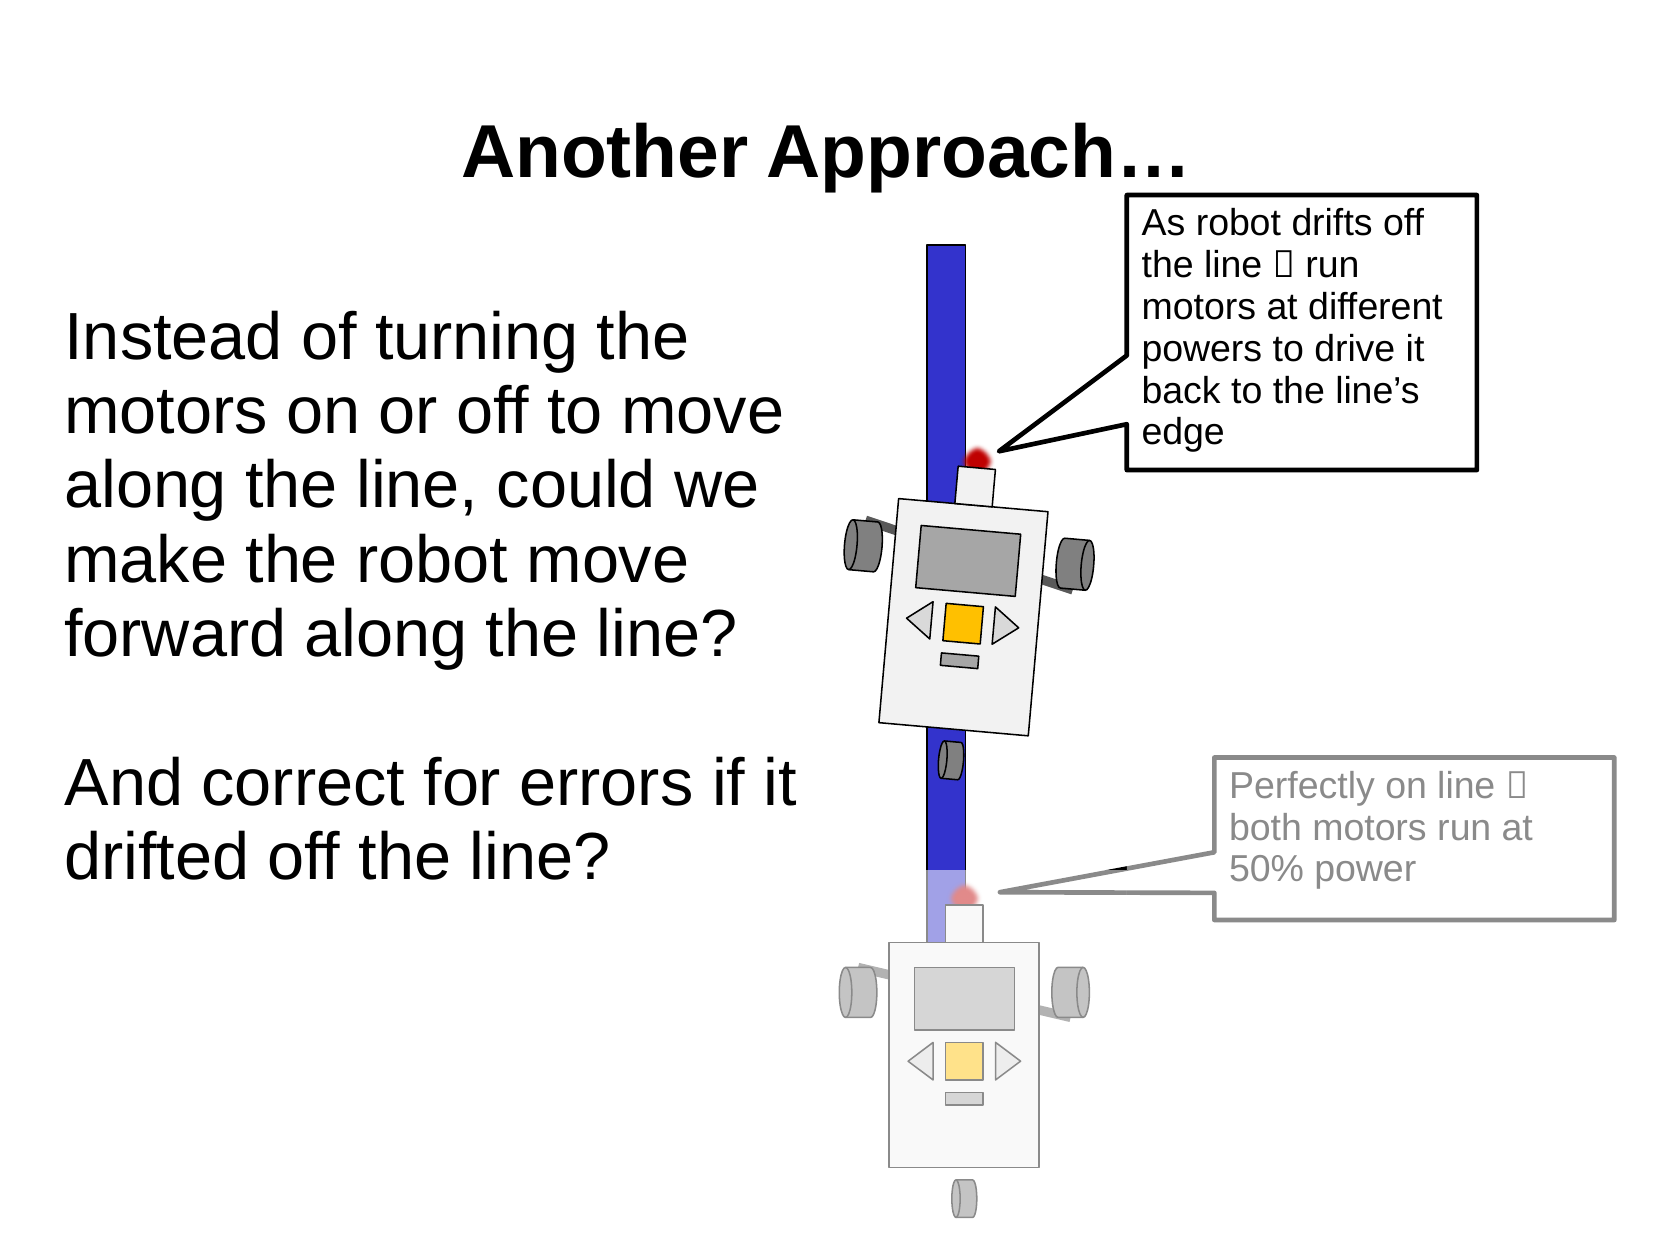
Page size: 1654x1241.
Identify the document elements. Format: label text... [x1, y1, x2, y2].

list Instead of turning the motors on or off to move along the line, could we make the robot move forward along the line? And correct for errors if it drifted off the line? [64, 294, 821, 1114]
text_box [821, 870, 1126, 922]
text_box [926, 257, 966, 484]
text_box [1126, 682, 1640, 1008]
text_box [795, 485, 1134, 737]
title Another Approach… [82, 49, 1571, 257]
text_box [926, 745, 966, 870]
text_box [795, 923, 1134, 1174]
text_box As robot drifts off the line  run motors at different powers to drive it back to the line’s edge [998, 195, 1477, 471]
text_box [776, 1114, 1127, 1240]
